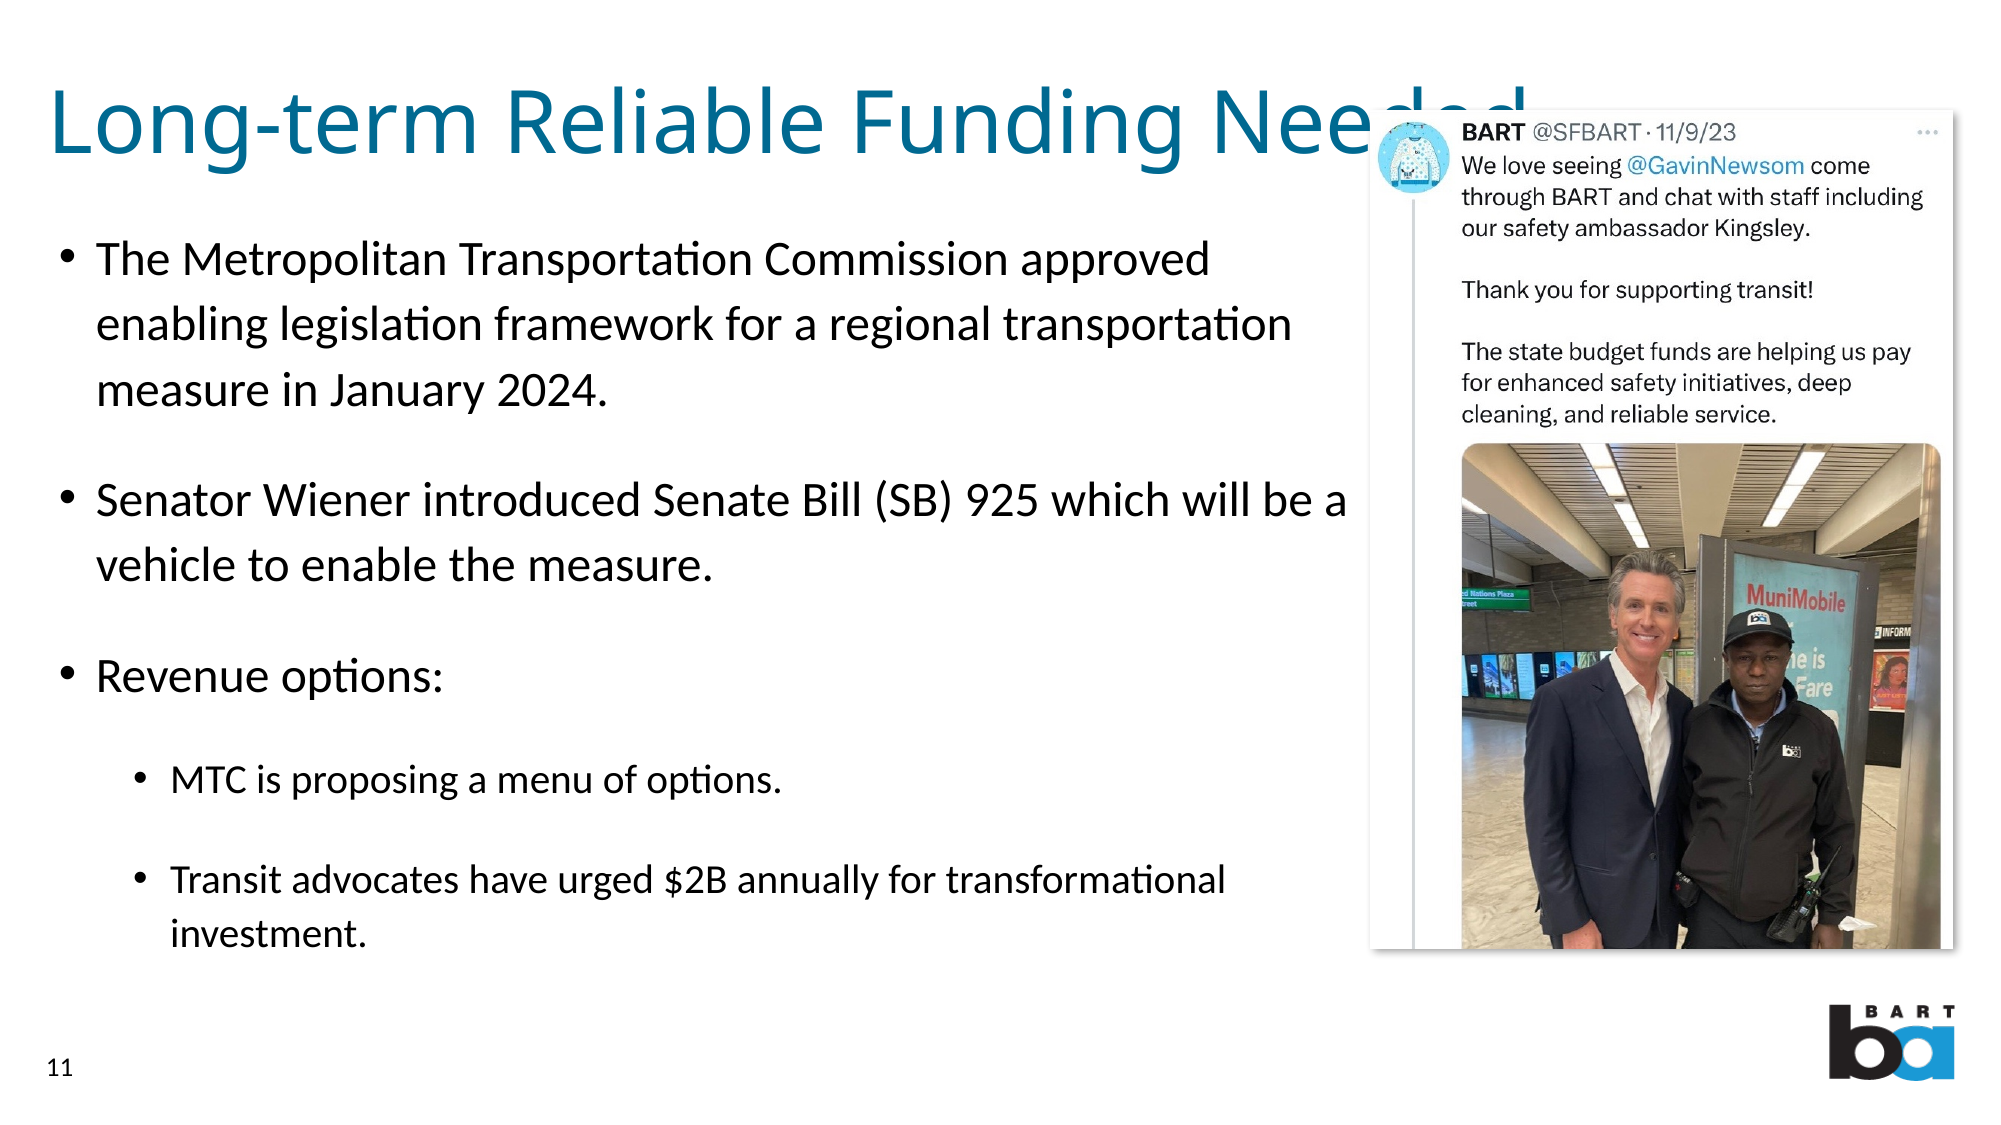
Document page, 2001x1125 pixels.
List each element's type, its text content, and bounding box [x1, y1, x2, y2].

picture [1809, 1004, 1955, 1081]
title Long-term Reliable Funding Needed [47, 26, 1953, 225]
picture [1370, 110, 1953, 949]
text_box The Metropolitan Transportation Commission approved enabling legislation framework for a regional transportation measure in January 2024. Senator Wiener introduced Senate Bill (SB) 925 which will be a vehicle to enable the measure. Revenue options: MTC is proposing a menu of options. Transit advocates have urged $2B annually for transformational investment. [58, 212, 1371, 965]
